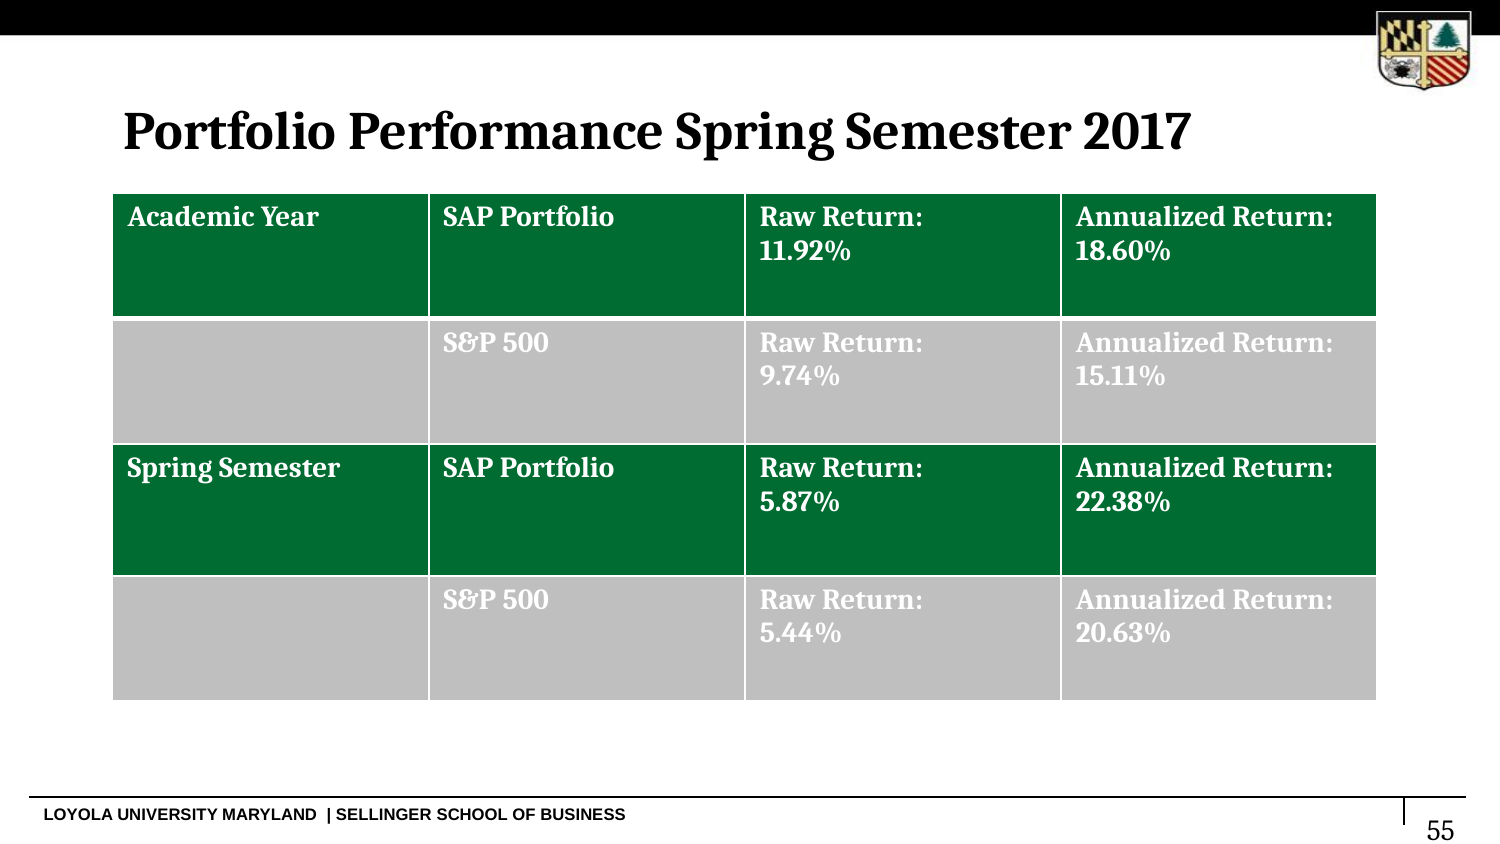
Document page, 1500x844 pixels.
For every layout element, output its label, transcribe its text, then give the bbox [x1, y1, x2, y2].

table_header SAP Portfolio [430, 194, 744, 316]
table_cell Annualized Return: 20.63% [1062, 577, 1376, 700]
table_header Annualized Return: 18.60% [1062, 194, 1376, 316]
table_cell Raw Return: 9.74% [746, 321, 1060, 443]
table_cell S&P 500 [430, 577, 744, 700]
table_header Academic Year [113, 194, 428, 316]
table_header Raw Return: 11.92% [746, 194, 1060, 316]
table_cell SAP Portfolio [430, 445, 744, 575]
table_cell Annualized Return: 15.11% [1062, 321, 1376, 443]
table_cell Spring Semester [113, 445, 428, 575]
table_cell Raw Return: 5.87% [746, 445, 1060, 575]
table_cell Annualized Return: 22.38% [1062, 445, 1376, 575]
title Portfolio Performance Spring Semester 2017 [112, 84, 1338, 176]
table_cell Raw Return: 5.44% [746, 577, 1060, 700]
slide_number ‹#› [1415, 805, 1479, 834]
table_cell [113, 577, 428, 700]
table_cell [113, 321, 428, 443]
picture [0, 0, 1500, 844]
table_cell S&P 500 [430, 321, 744, 443]
